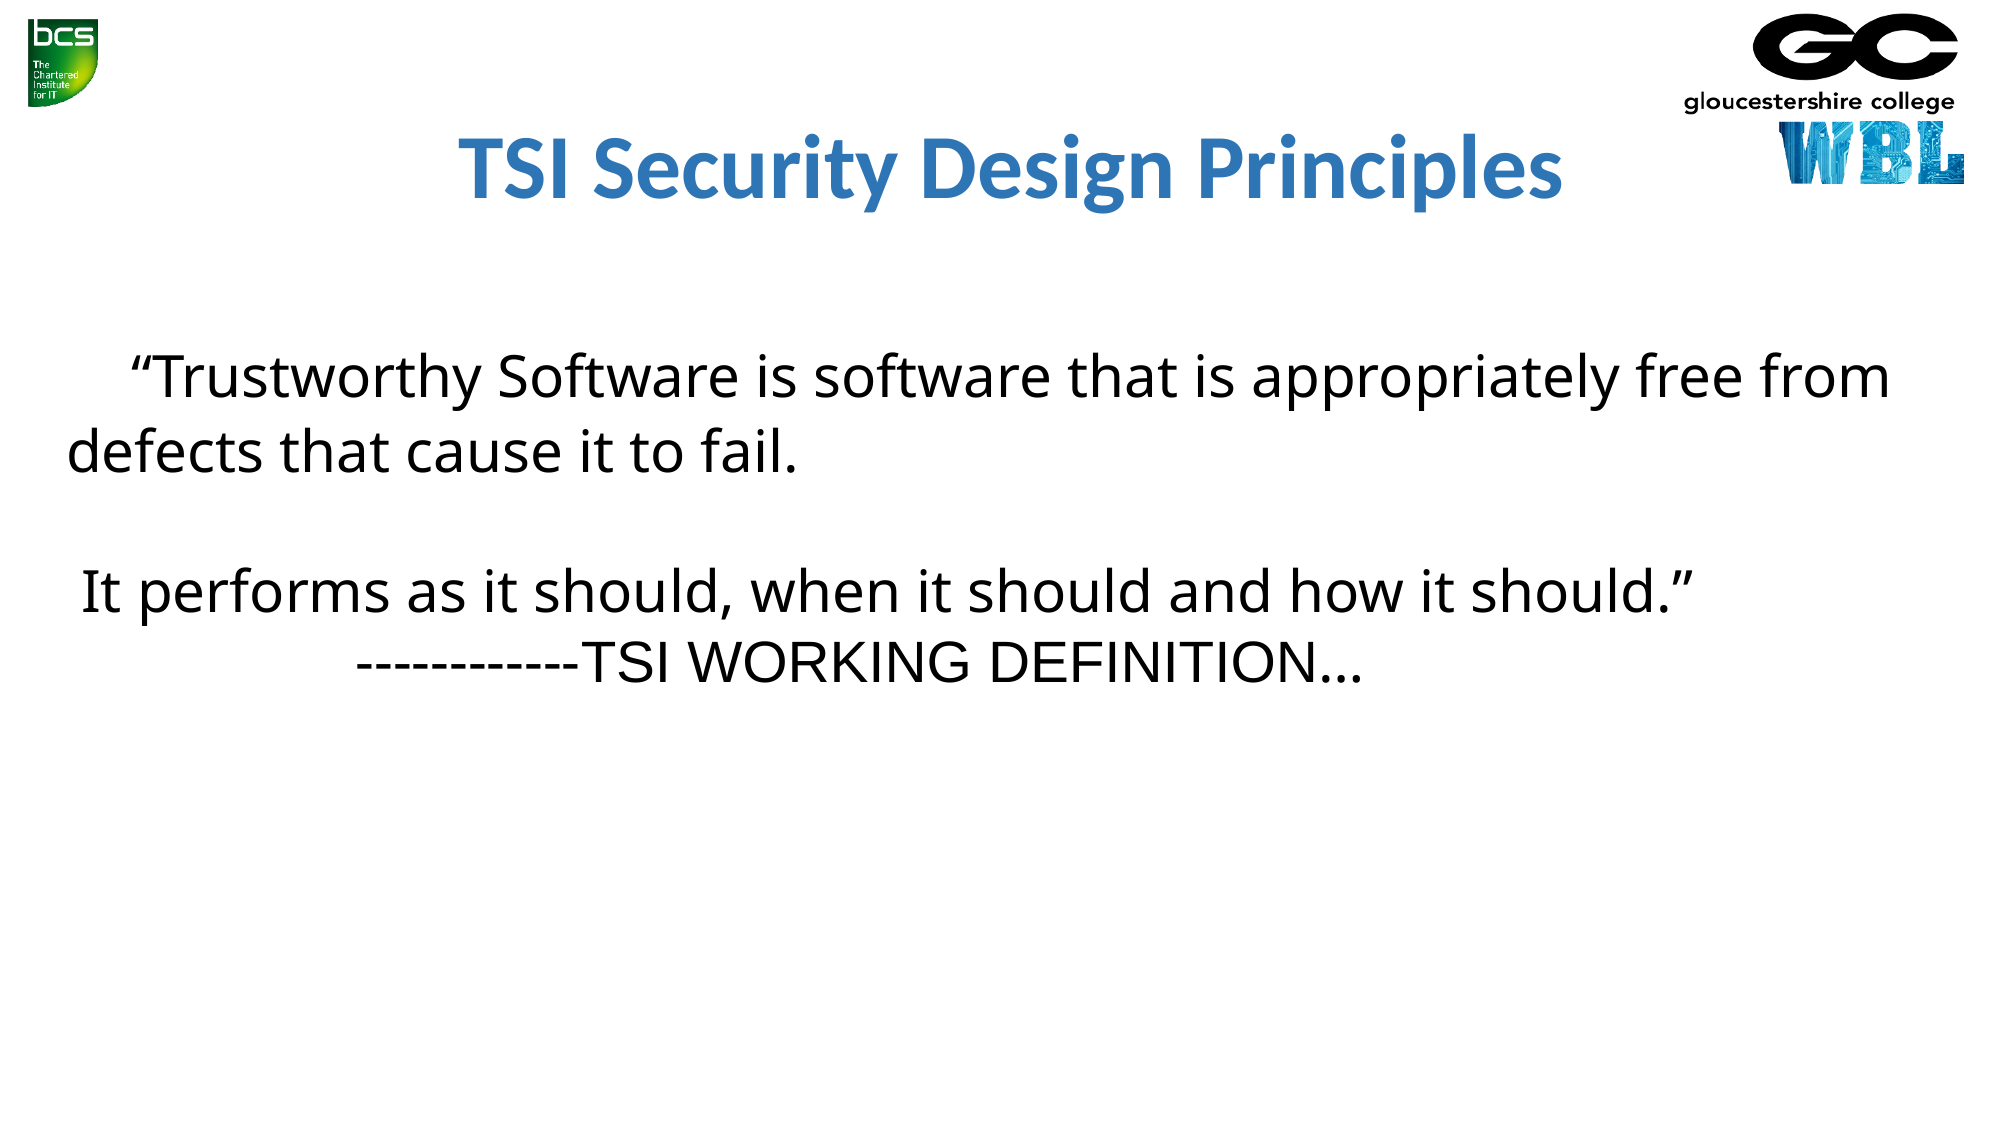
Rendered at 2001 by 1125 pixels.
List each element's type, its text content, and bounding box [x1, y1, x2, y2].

text_box TSI Security Design Principles [51, 59, 1953, 237]
picture [1953, 163, 1959, 172]
picture [28, 19, 98, 107]
picture [1674, 5, 1964, 155]
text_box “Trustworthy Software is software that is appropriately free from defects that cause it to fail. It performs as it should, when it should and how it should.” ------------TSI WORKING DEFINITION… [51, 237, 1953, 1047]
